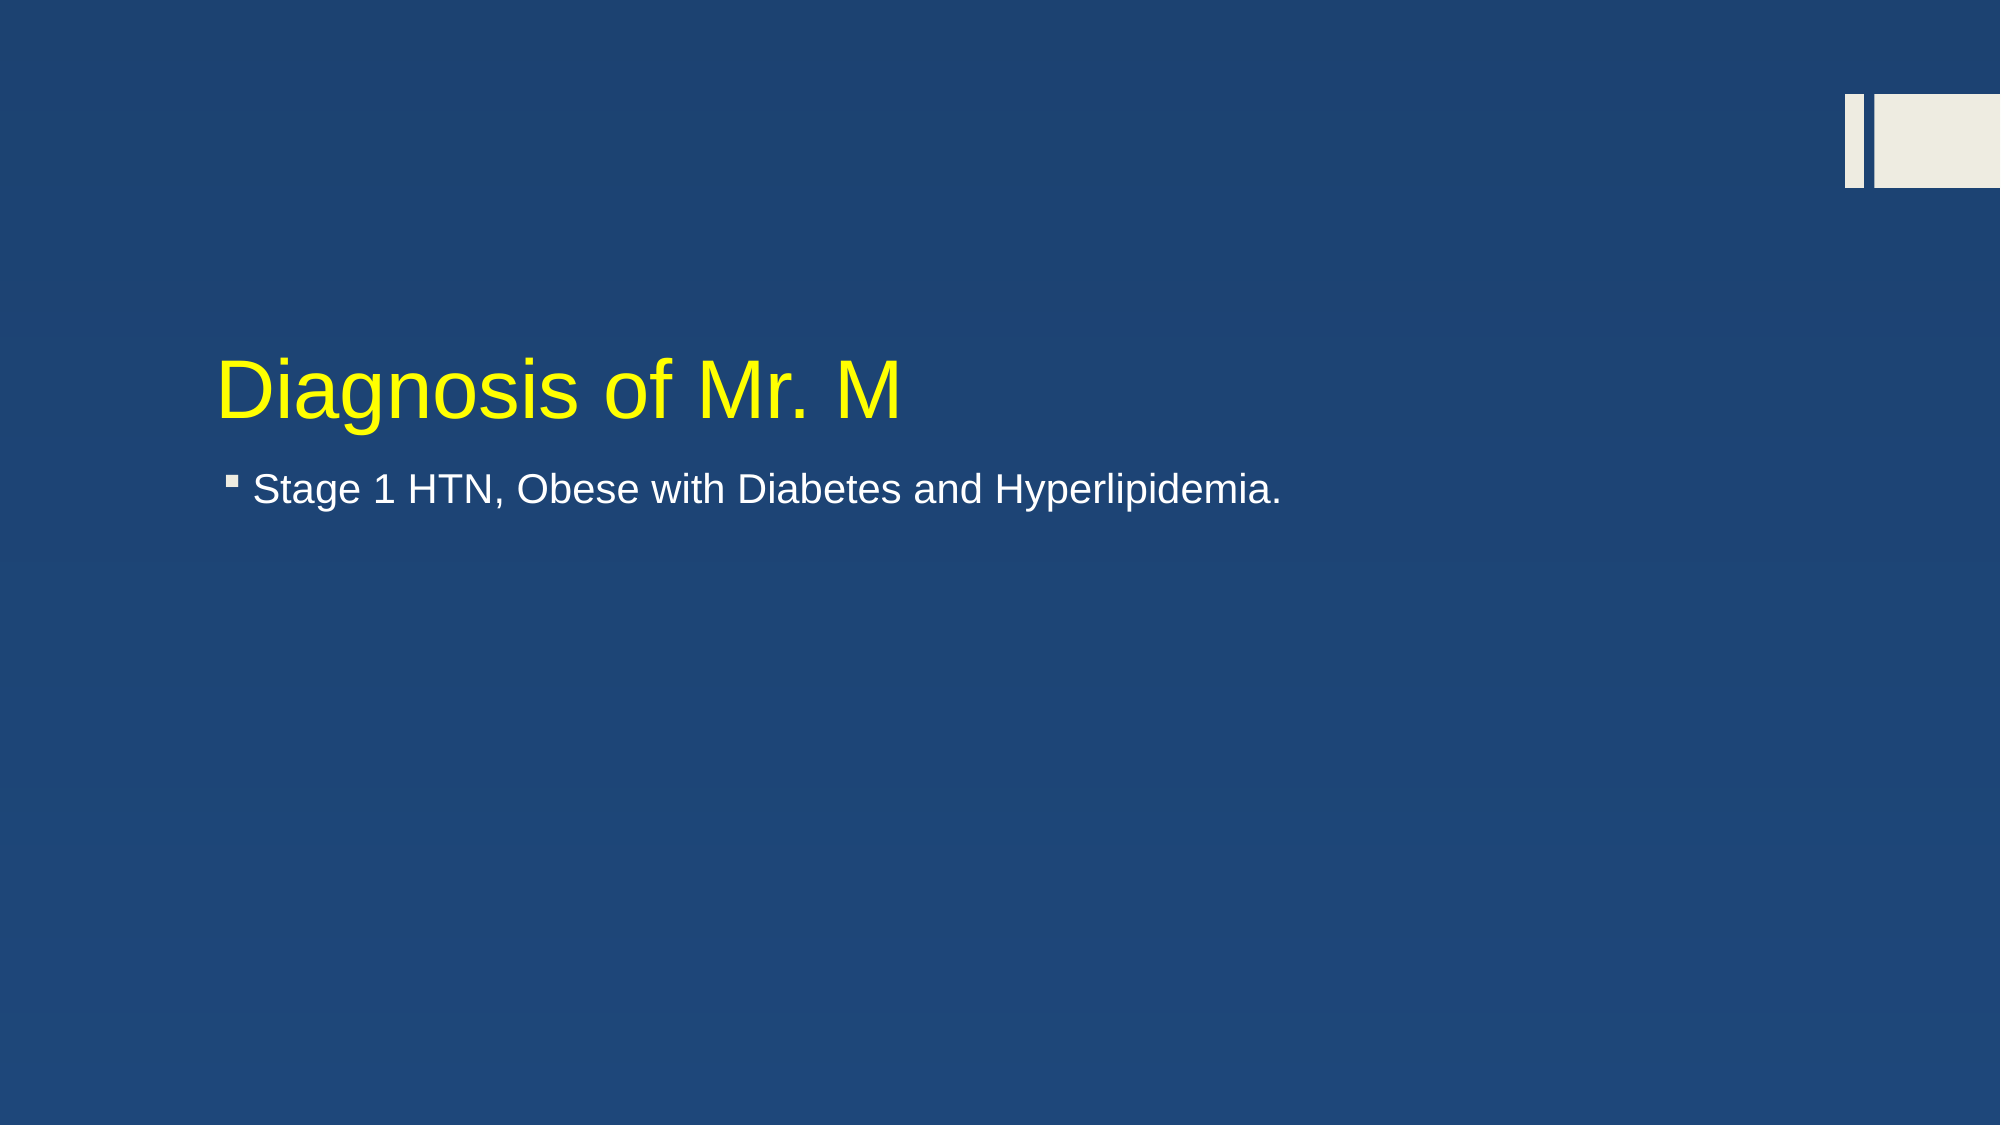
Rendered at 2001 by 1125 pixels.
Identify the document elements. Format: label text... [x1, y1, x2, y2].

list Stage 1 HTN, Obese with Diabetes and Hyperlipidemia. [200, 454, 1800, 1035]
title Diagnosis of Mr. M [200, 253, 1800, 443]
